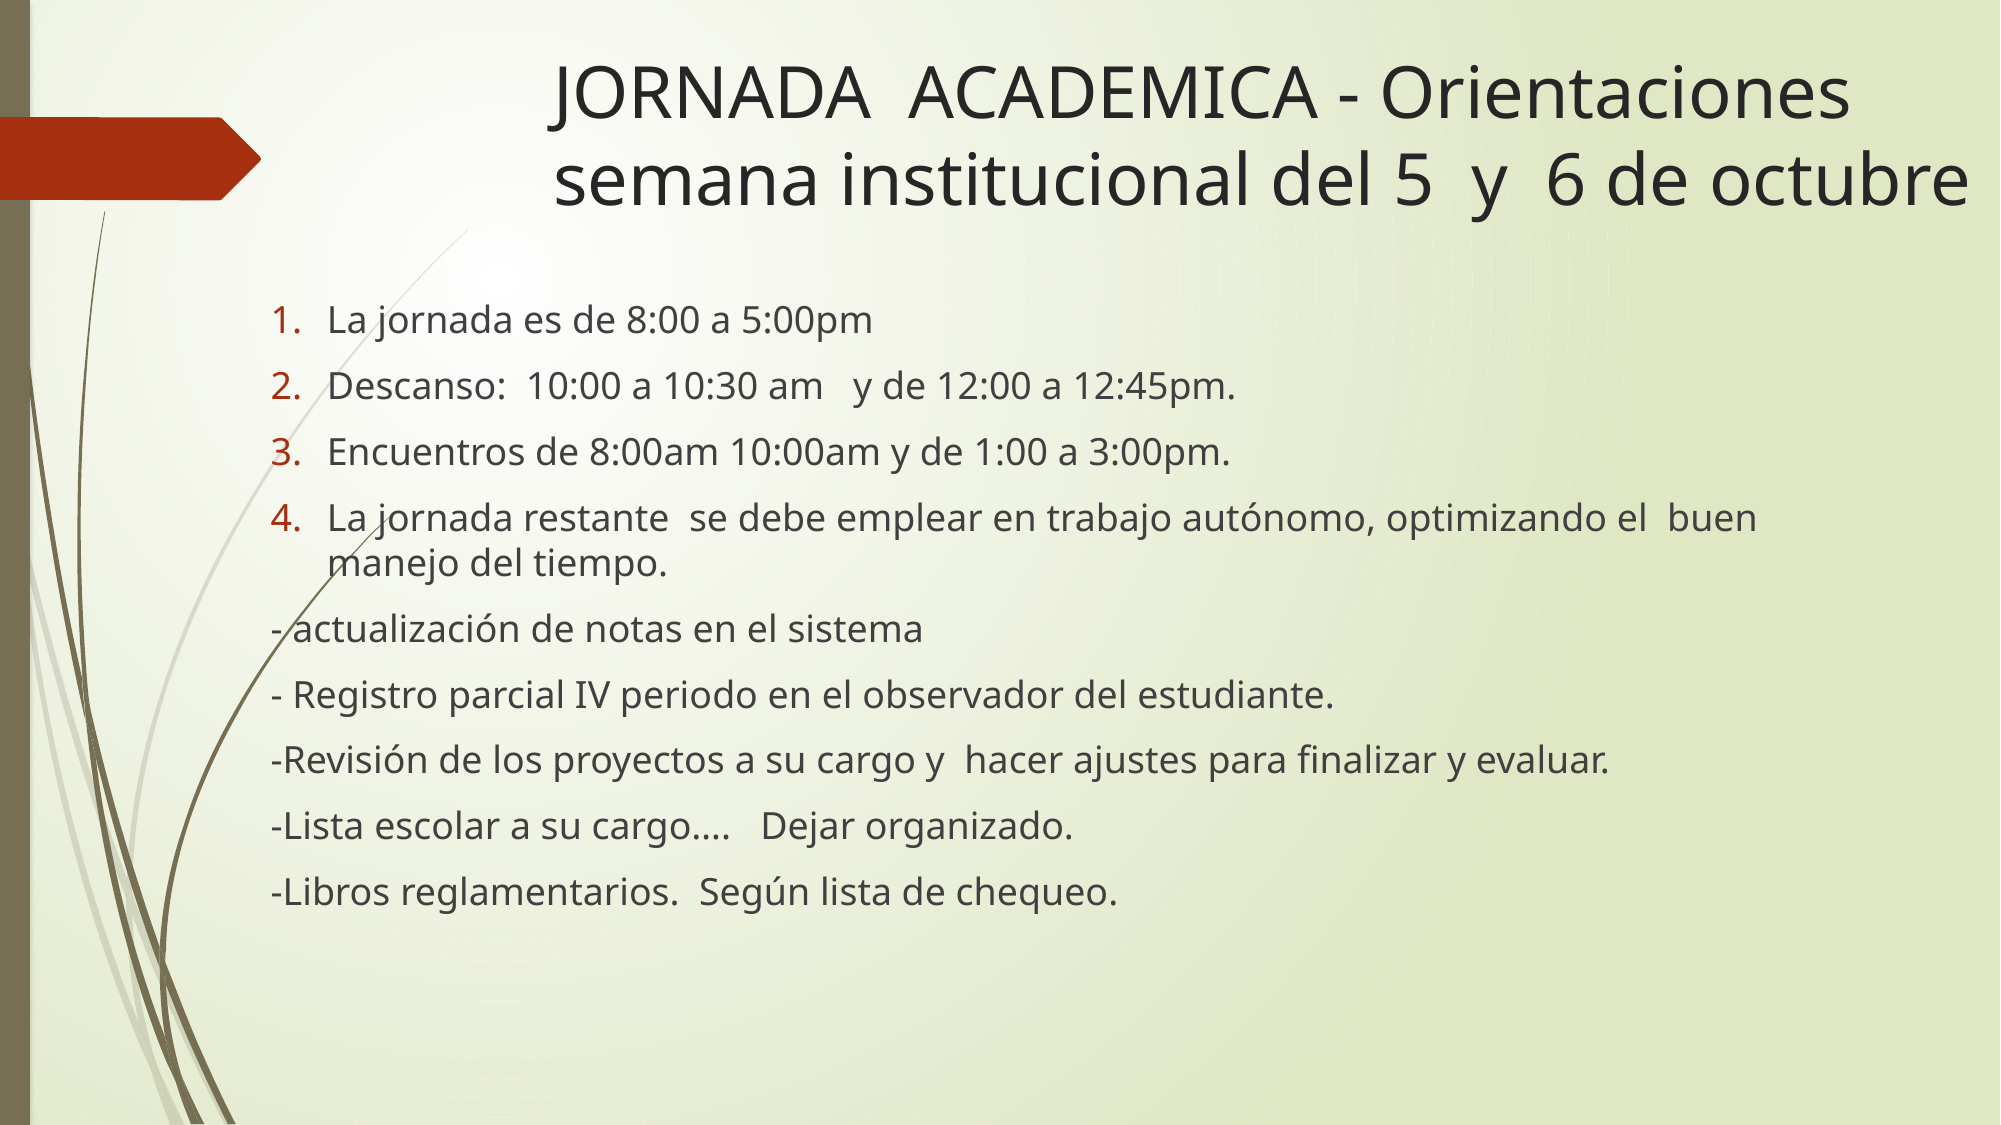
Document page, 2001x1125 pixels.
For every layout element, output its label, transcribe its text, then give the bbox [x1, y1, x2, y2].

list La jornada es de 8:00 a 5:00pm Descanso: 10:00 a 10:30 am y de 12:00 a 12:45pm. Encuentros de 8:00am 10:00am y de 1:00 a 3:00pm. La jornada restante se debe emplear en trabajo autónomo, optimizando el buen manejo del tiempo. - actualización de notas en el sistema - Registro parcial IV periodo en el observador del estudiante. -Revisión de los proyectos a su cargo y hacer ajustes para finalizar y evaluar. -Lista escolar a su cargo…. Dejar organizado. -Libros reglamentarios. Según lista de chequeo. [255, 288, 1888, 1086]
title JORNADA ACADEMICA - Orientaciones semana institucional del 5 y 6 de octubre [538, 39, 2000, 250]
